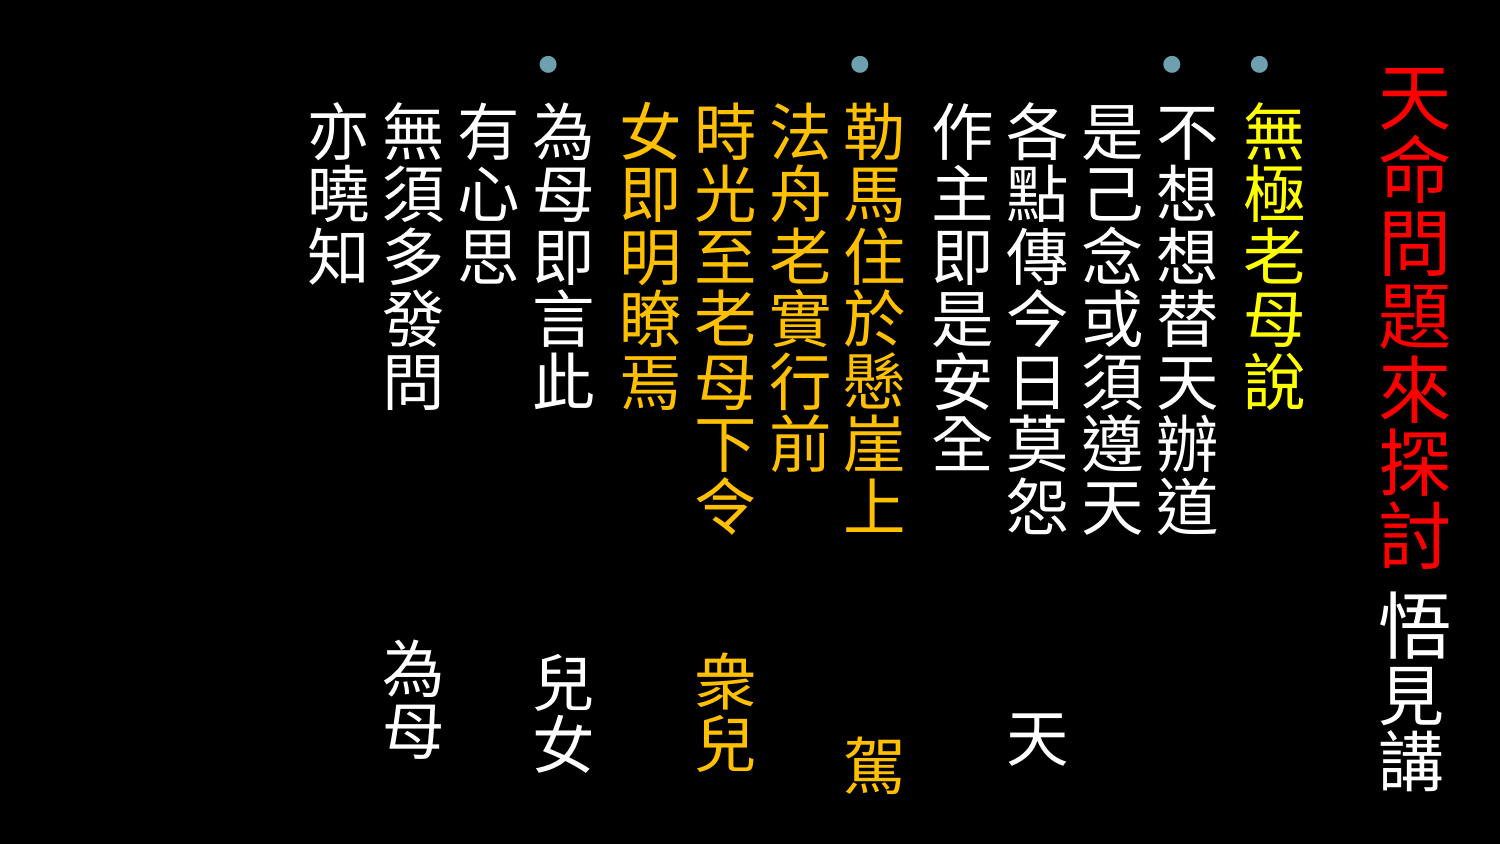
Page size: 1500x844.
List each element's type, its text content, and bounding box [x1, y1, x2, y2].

title 天命問題來探討 悟見講 [1352, 33, 1473, 836]
list 無極老母說 不想想替天辦道 是己念或須遵天 各點傳今日莫怨 天作主即是安全 勒馬住於懸崖上 駕法舟老實行前 時光至老母下令 衆兒女即明瞭焉 為母即言此 兒女有心思 無須多發問 為母亦曉知 [29, 33, 1329, 812]
